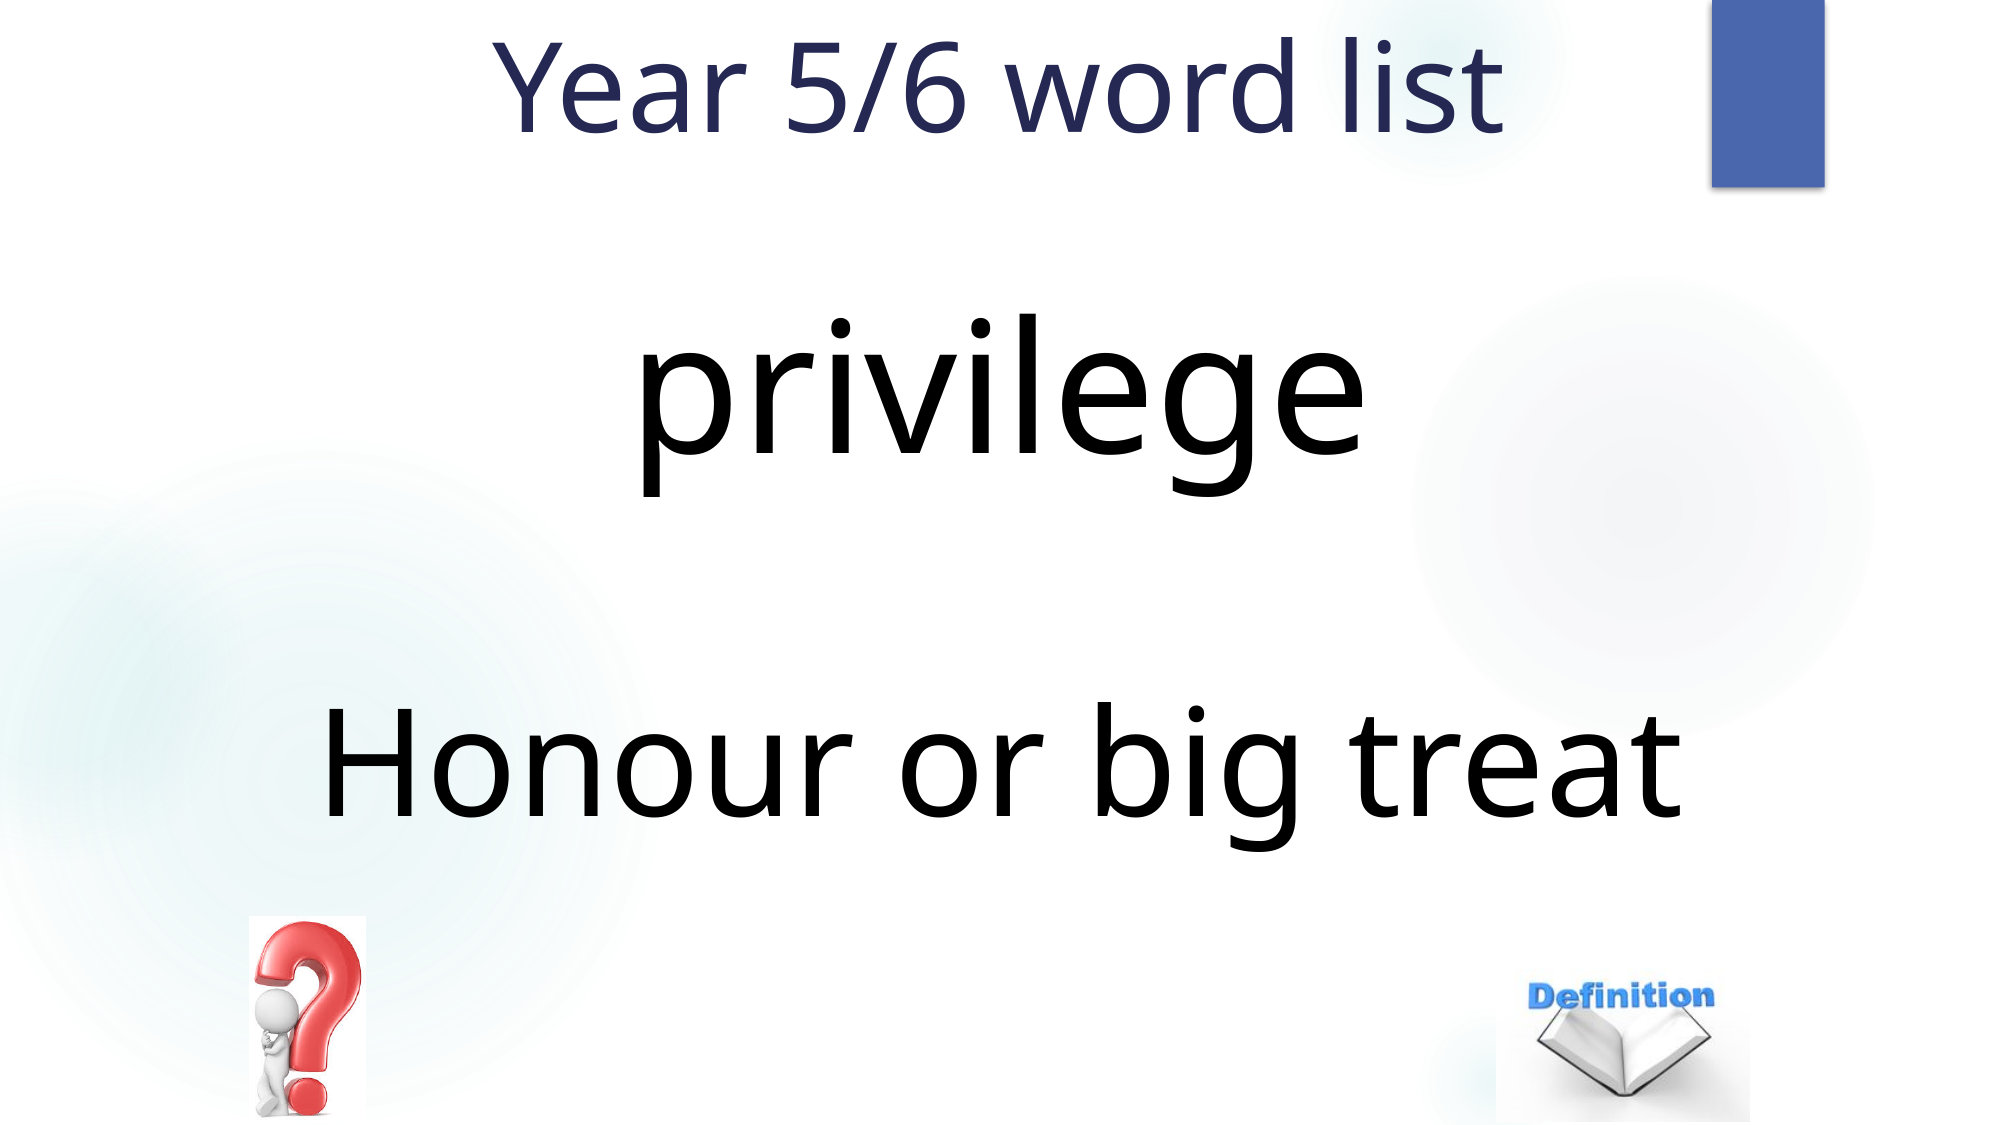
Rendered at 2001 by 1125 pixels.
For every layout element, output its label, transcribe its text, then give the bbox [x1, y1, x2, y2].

title Year 5/6 word list [248, 0, 1750, 188]
list privilege Honour or big treat [249, 262, 1750, 1005]
picture [0, 437, 663, 1125]
picture [1411, 931, 1751, 1125]
